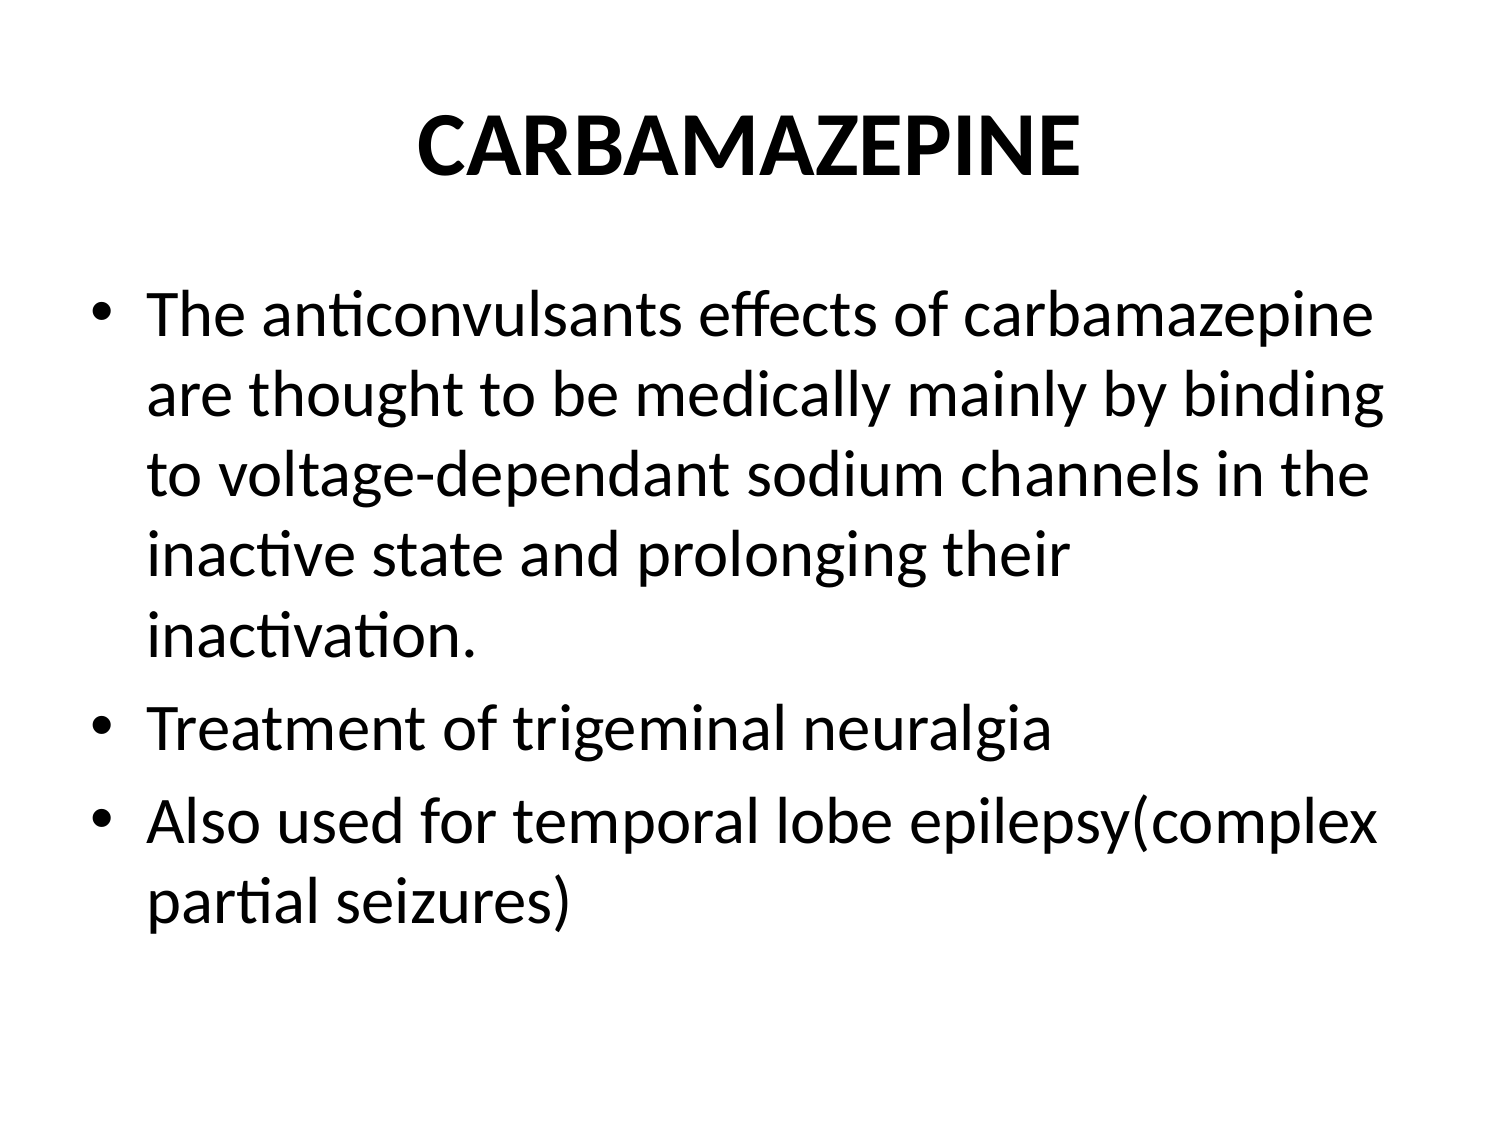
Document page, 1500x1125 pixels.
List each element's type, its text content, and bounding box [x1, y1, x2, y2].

title CARBAMAZEPINE [75, 45, 1425, 233]
list The anticonvulsants effects of carbamazepine are thought to be medically mainly by binding to voltage-dependant sodium channels in the inactive state and prolonging their inactivation. Treatment of trigeminal neuralgia Also used for temporal lobe epilepsy(complex partial seizures) [75, 262, 1425, 1005]
